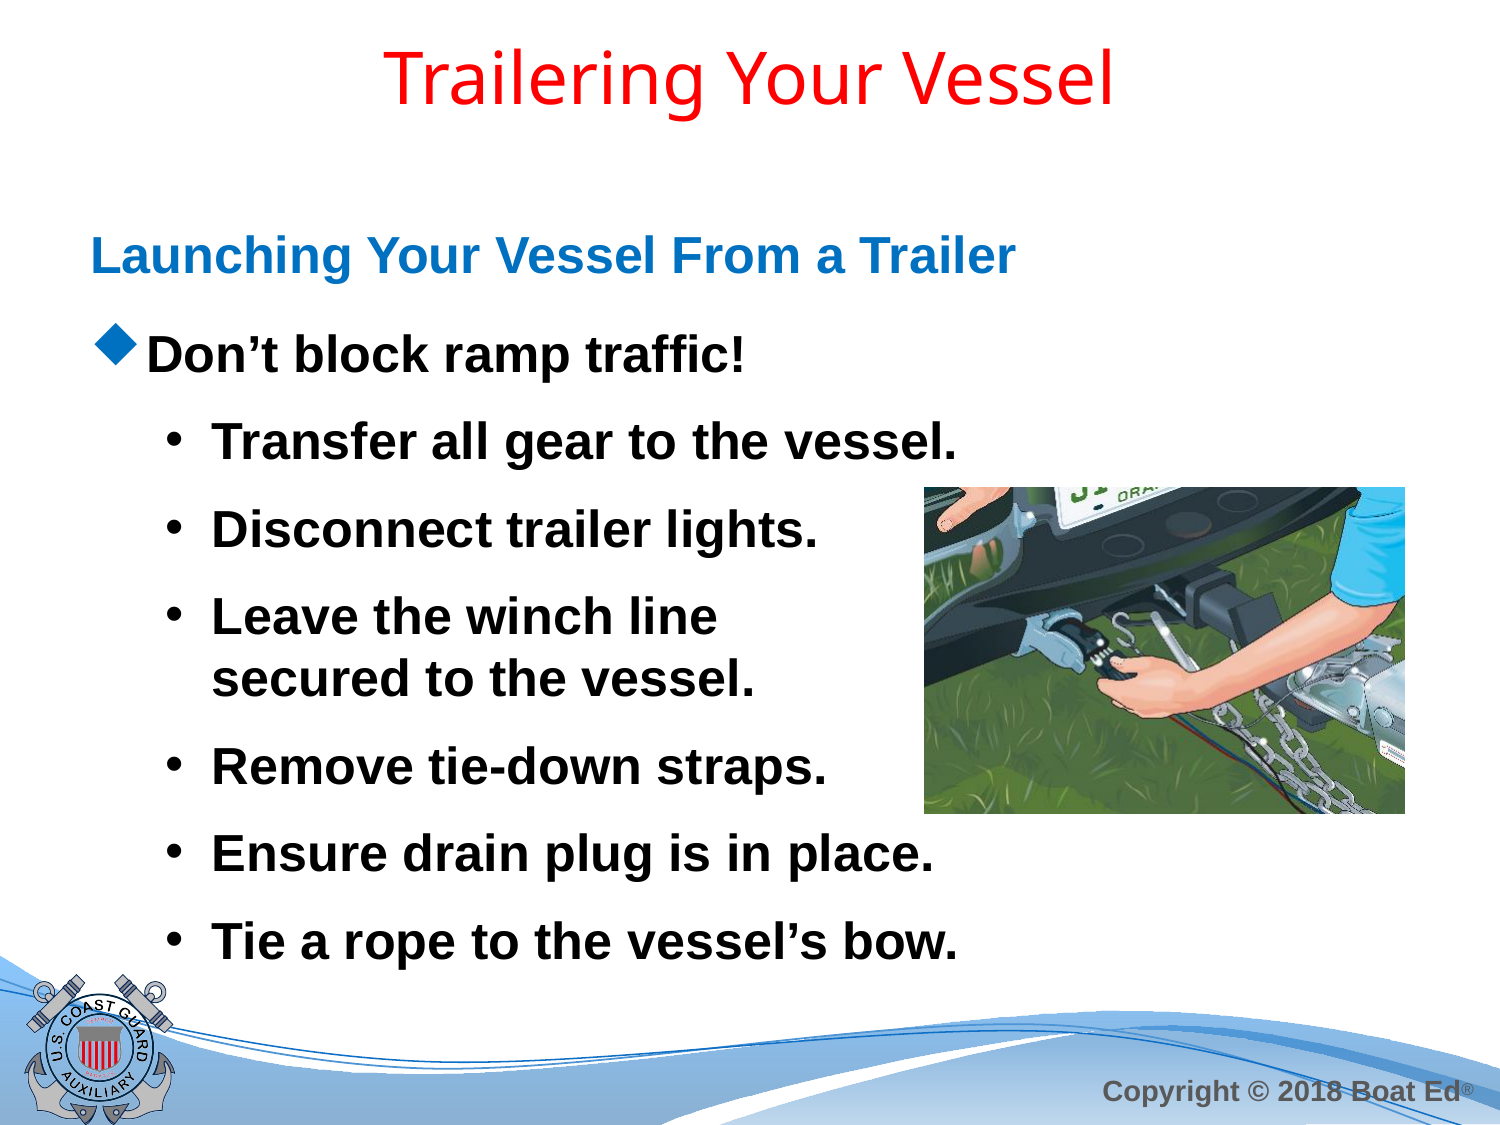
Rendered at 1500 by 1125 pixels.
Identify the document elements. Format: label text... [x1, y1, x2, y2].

picture [924, 487, 1406, 814]
picture [24, 973, 176, 1125]
title Trailering Your Vessel [0, 0, 1500, 151]
list Don’t block ramp traffic! Transfer all gear to the vessel. Disconnect trailer lights. Leave the winch line secured to the vessel. Remove tie-down straps. Ensure drain plug is in place. Tie a rope to the vessel’s bow. [74, 312, 1426, 961]
list Launching Your Vessel From a Trailer [74, 199, 1426, 306]
